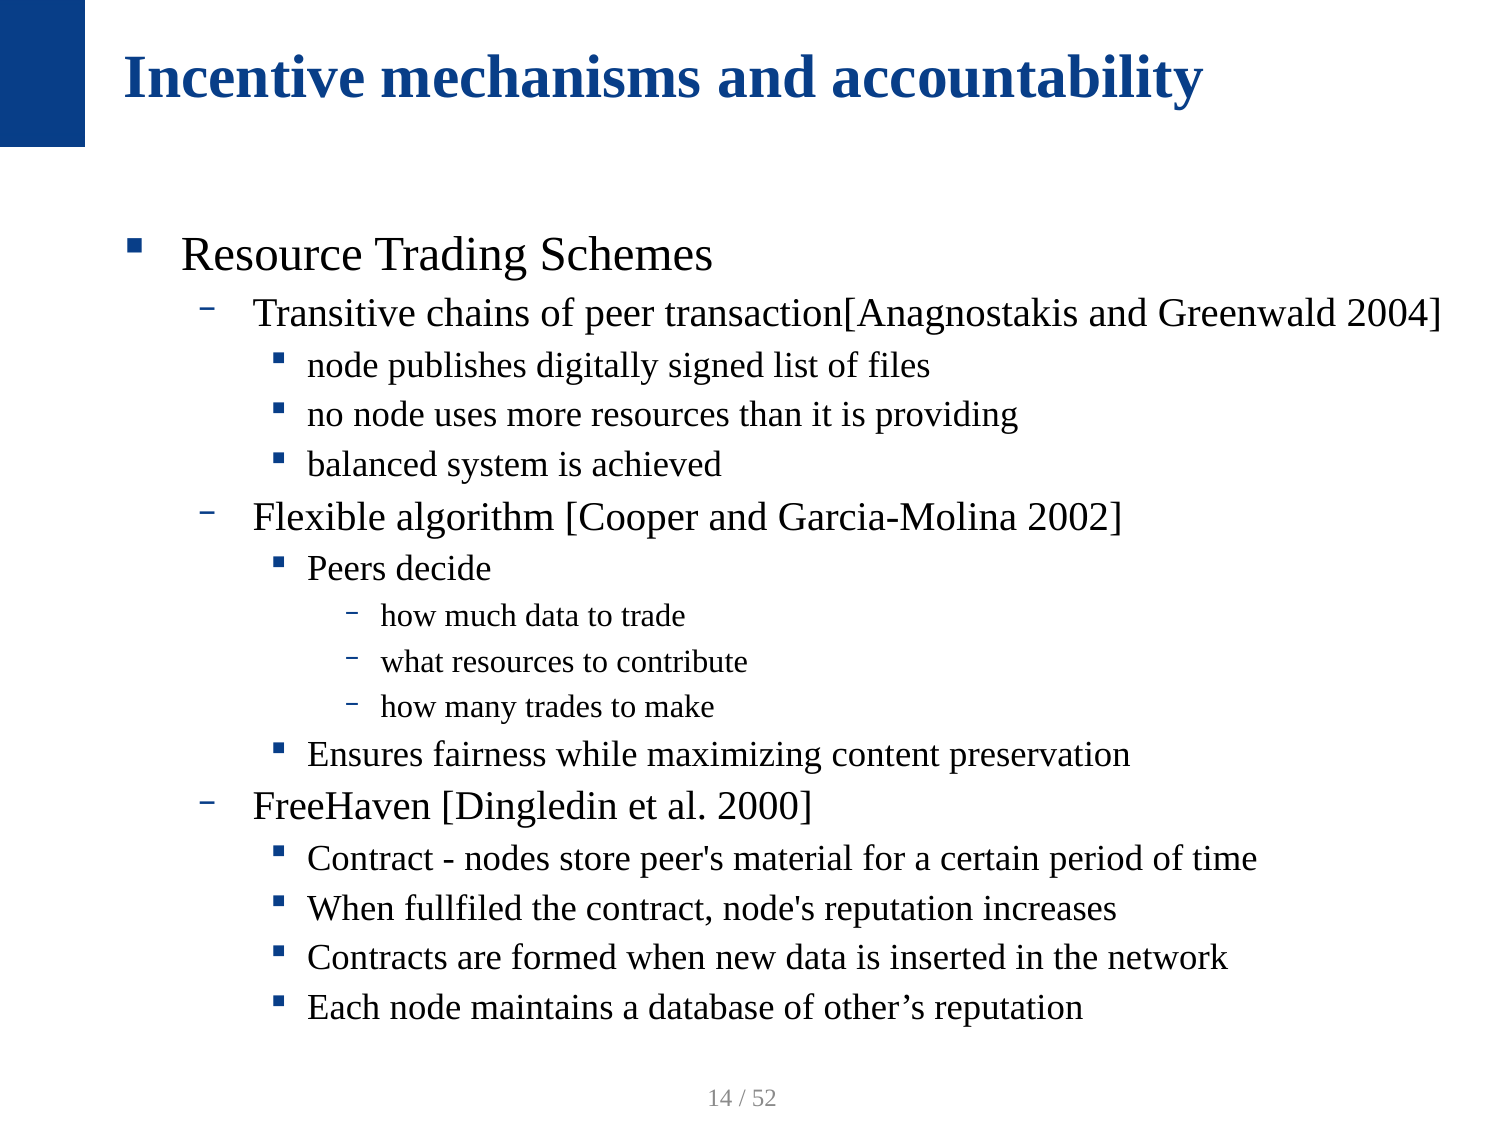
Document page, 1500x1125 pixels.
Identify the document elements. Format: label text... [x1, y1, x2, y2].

slide_number 14 / 52 [573, 1076, 911, 1118]
title Incentive mechanisms and accountability [108, 15, 1379, 140]
list Resource Trading Schemes Transitive chains of peer transaction[Anagnostakis and Greenwald 2004] node publishes digitally signed list of files no node uses more resources than it is providing balanced system is achieved Flexible algorithm [Cooper and Garcia-Molina 2002] Peers decide how much data to trade what resources to contribute how many trades to make Ensures fairness while maximizing content preservation FreeHaven [Dingledin et al. 2000] Contract - nodes store peer's material for a certain period of time When fullfiled the contract, node's reputation increases Contracts are formed when new data is inserted in the network Each node maintains a database of other’s reputation [108, 220, 1471, 1079]
picture [0, 0, 85, 147]
